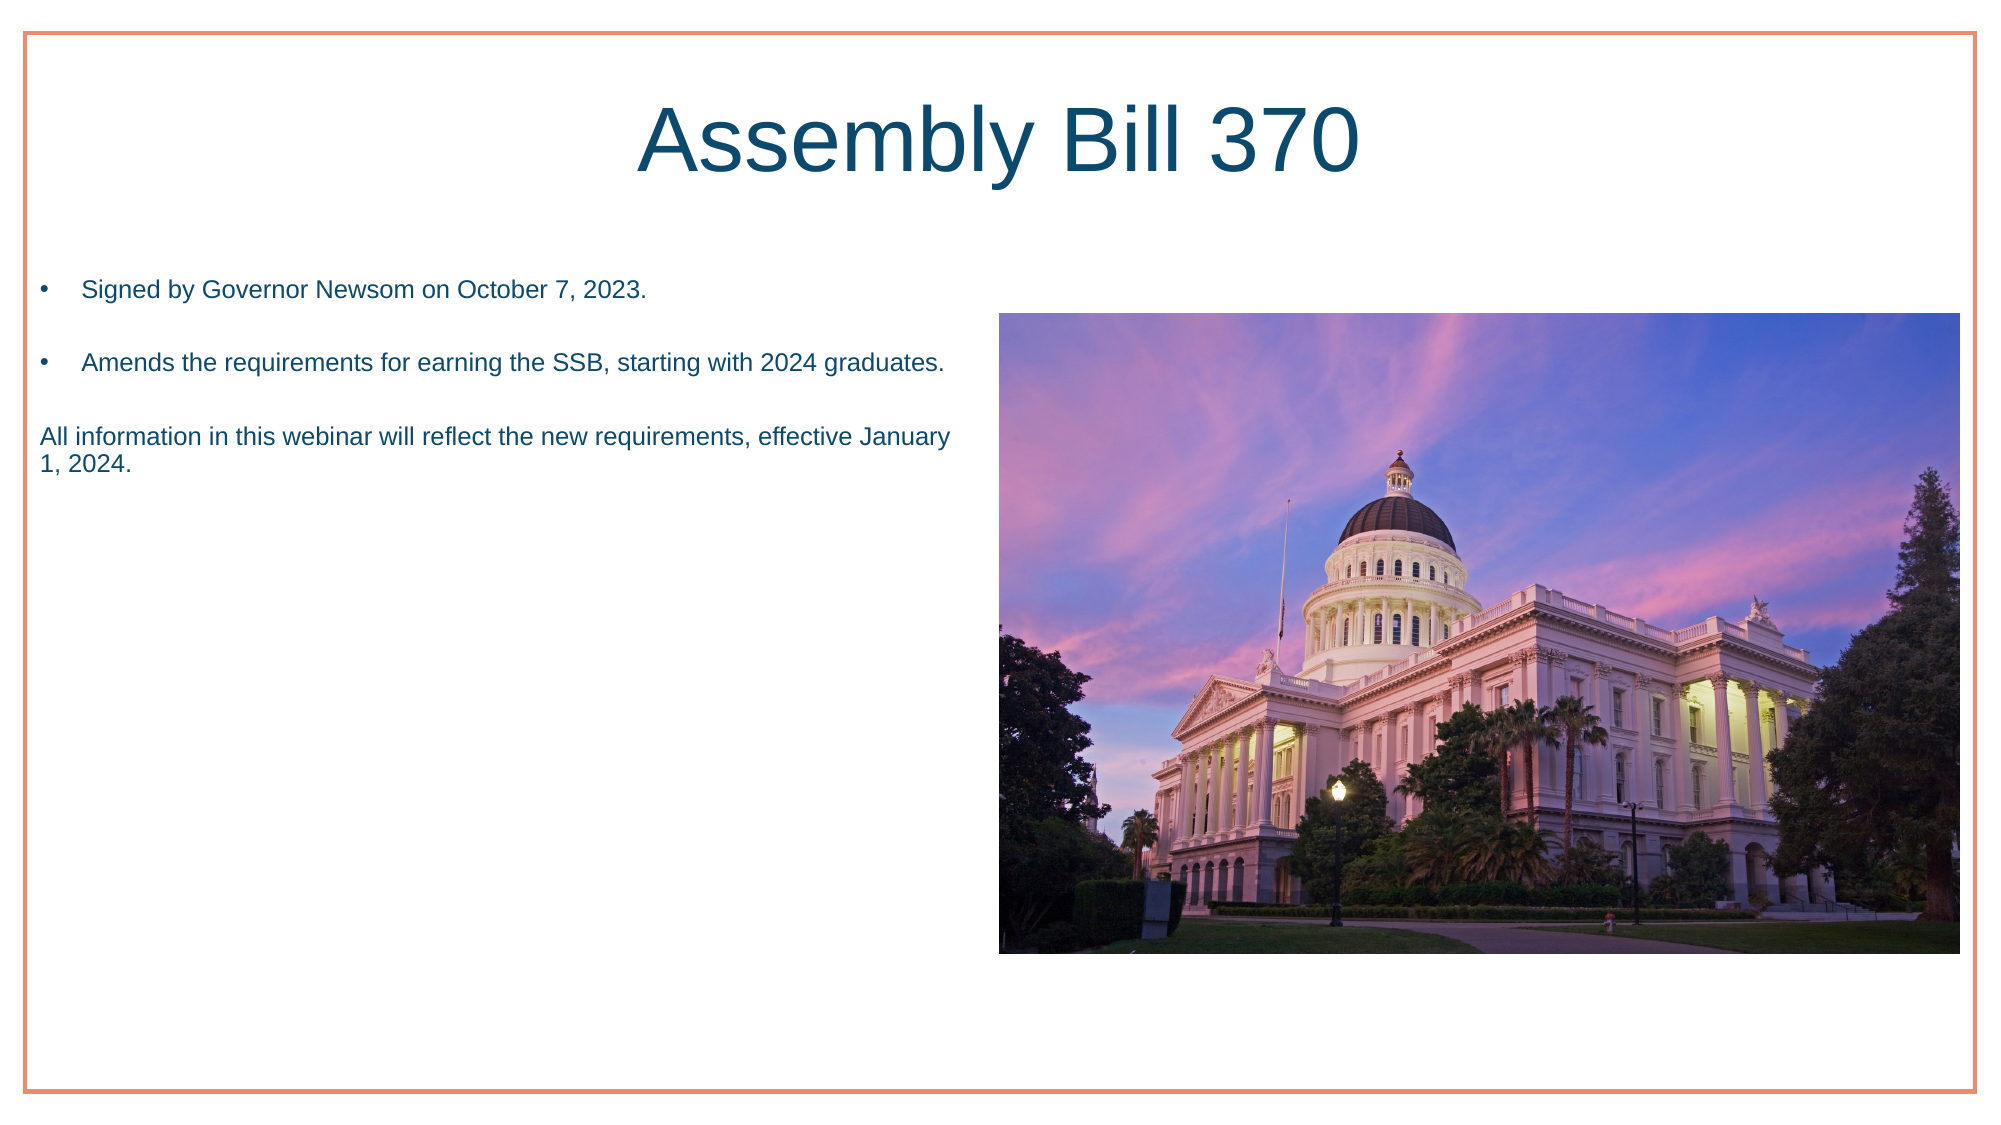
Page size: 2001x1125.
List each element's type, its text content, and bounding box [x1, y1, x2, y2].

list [999, 313, 1960, 954]
title Assembly Bill 370 [24, 33, 1975, 251]
list Signed by Governor Newsom on October 7, 2023. Amends the requirements for earning the SSB, starting with 2024 graduates. All information in this webinar will reflect the new requirements, effective January 1, 2024. [24, 268, 985, 487]
